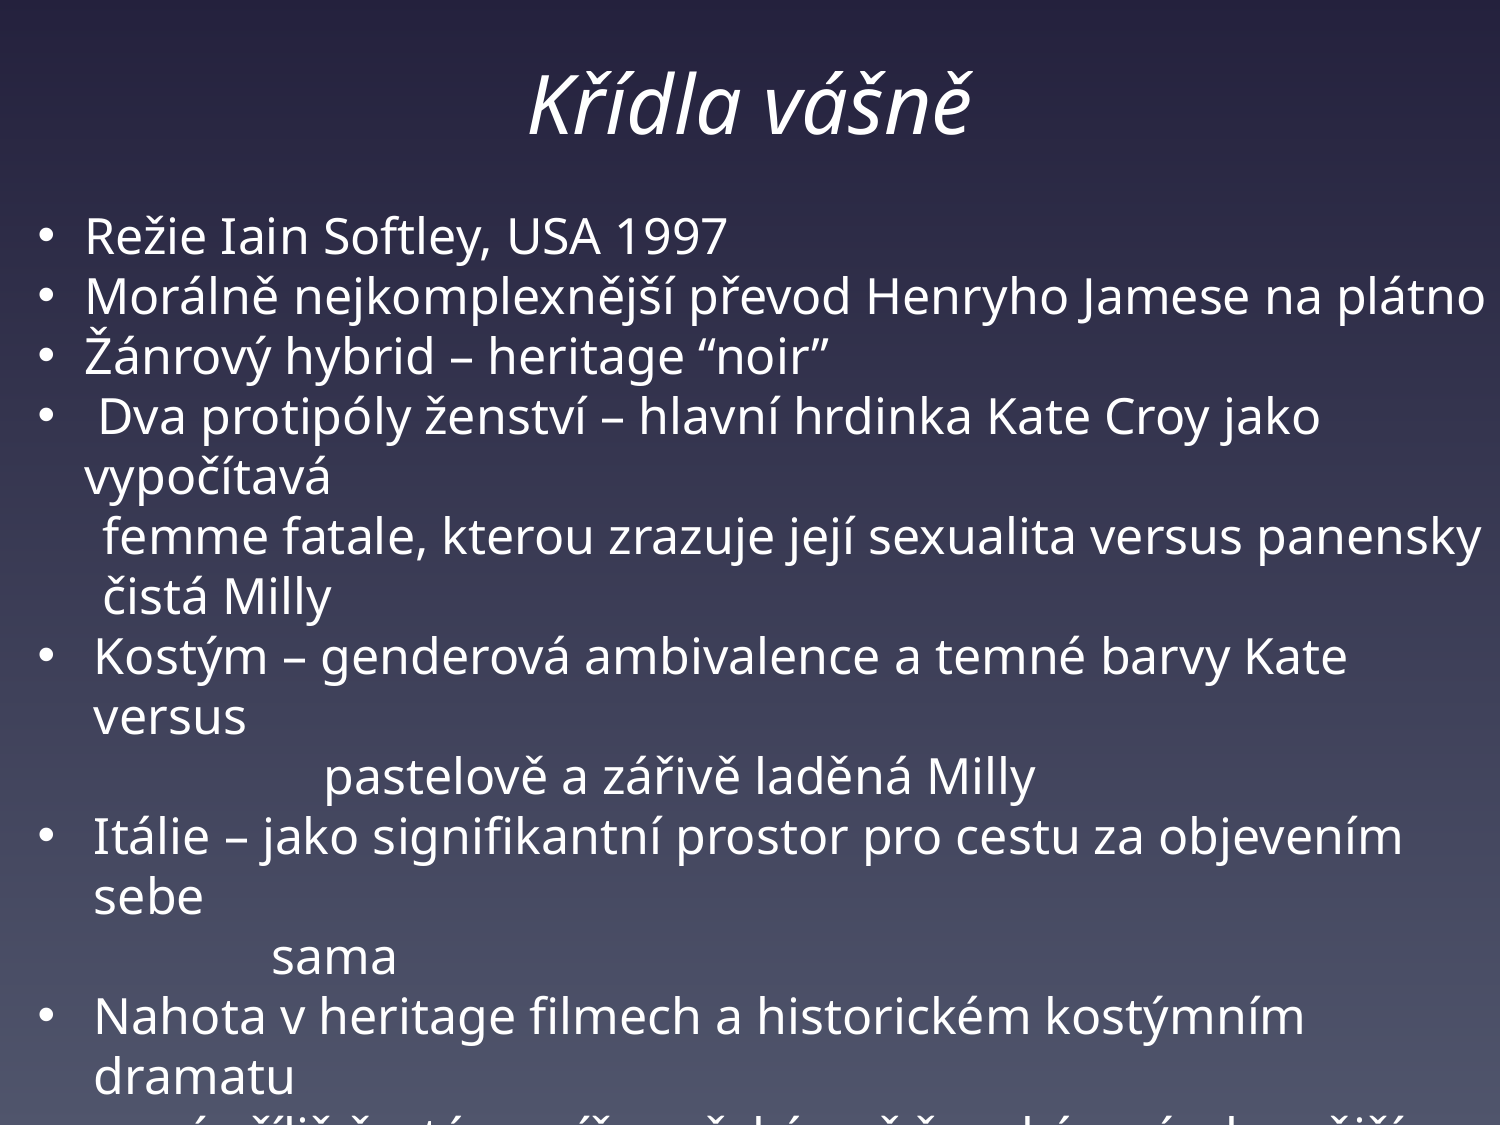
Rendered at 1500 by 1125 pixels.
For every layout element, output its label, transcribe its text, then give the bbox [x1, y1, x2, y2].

title Křídla vášně [75, 45, 1425, 160]
text_box Režie Iain Softley, USA 1997 Morálně nejkomplexnější převod Henryho Jamese na plátno Žánrový hybrid – heritage “noir” Dva protipóly ženství – hlavní hrdinka Kate Croy jako vypočítavá femme fatale, kterou zrazuje její sexualita versus panensky čistá Milly Kostým – genderová ambivalence a temné barvy Kate versus pastelově a zářivě laděná Milly Itálie – jako signifikantní prostor pro cestu za objevením sebe sama Nahota v heritage filmech a historickém kostýmním dramatu není příliš častá a spíš mužská než ženská – výmluvnější a specifický prvek na rozdíl od žánrů a filmů z aktuální doby [22, 196, 1500, 1125]
